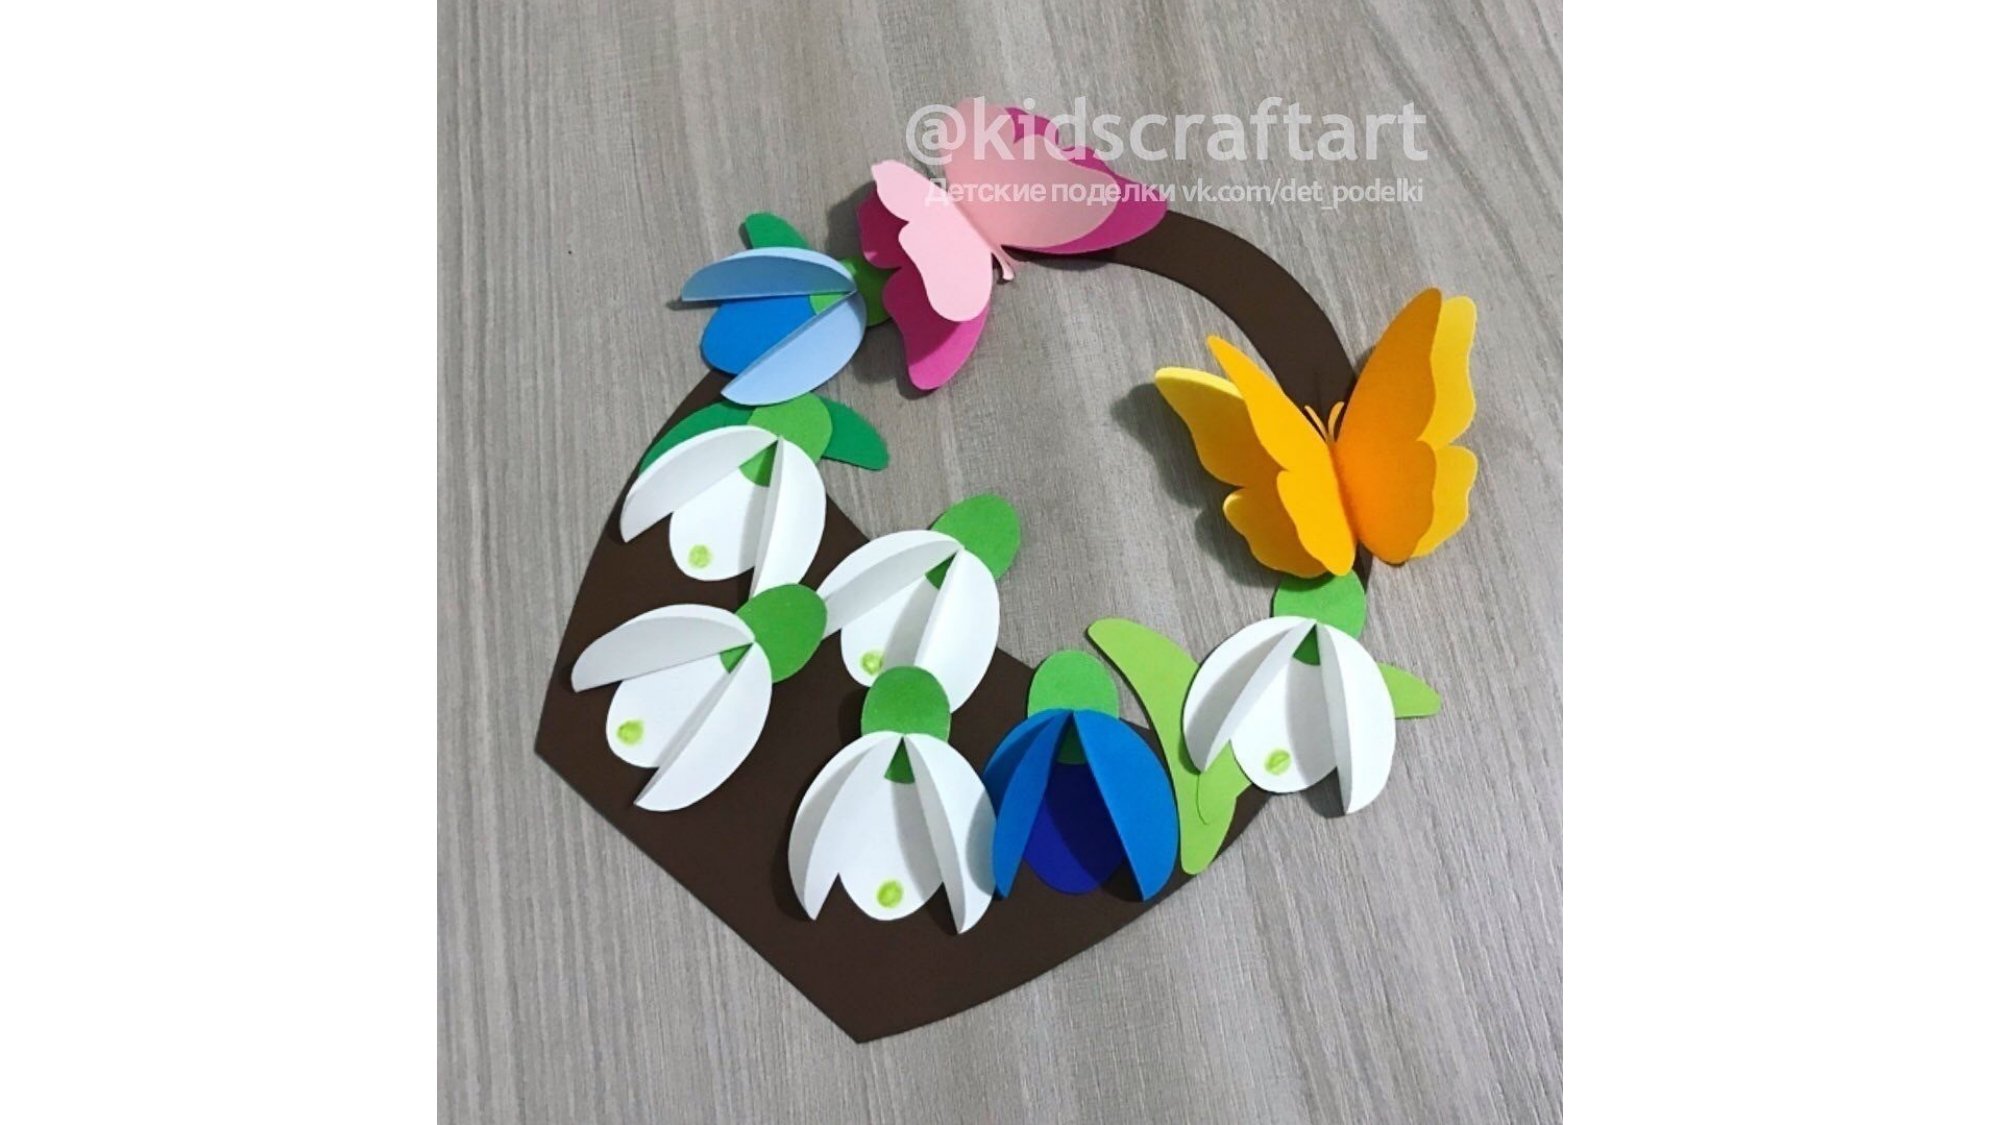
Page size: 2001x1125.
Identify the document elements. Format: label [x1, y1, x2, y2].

picture [437, 0, 1563, 1125]
